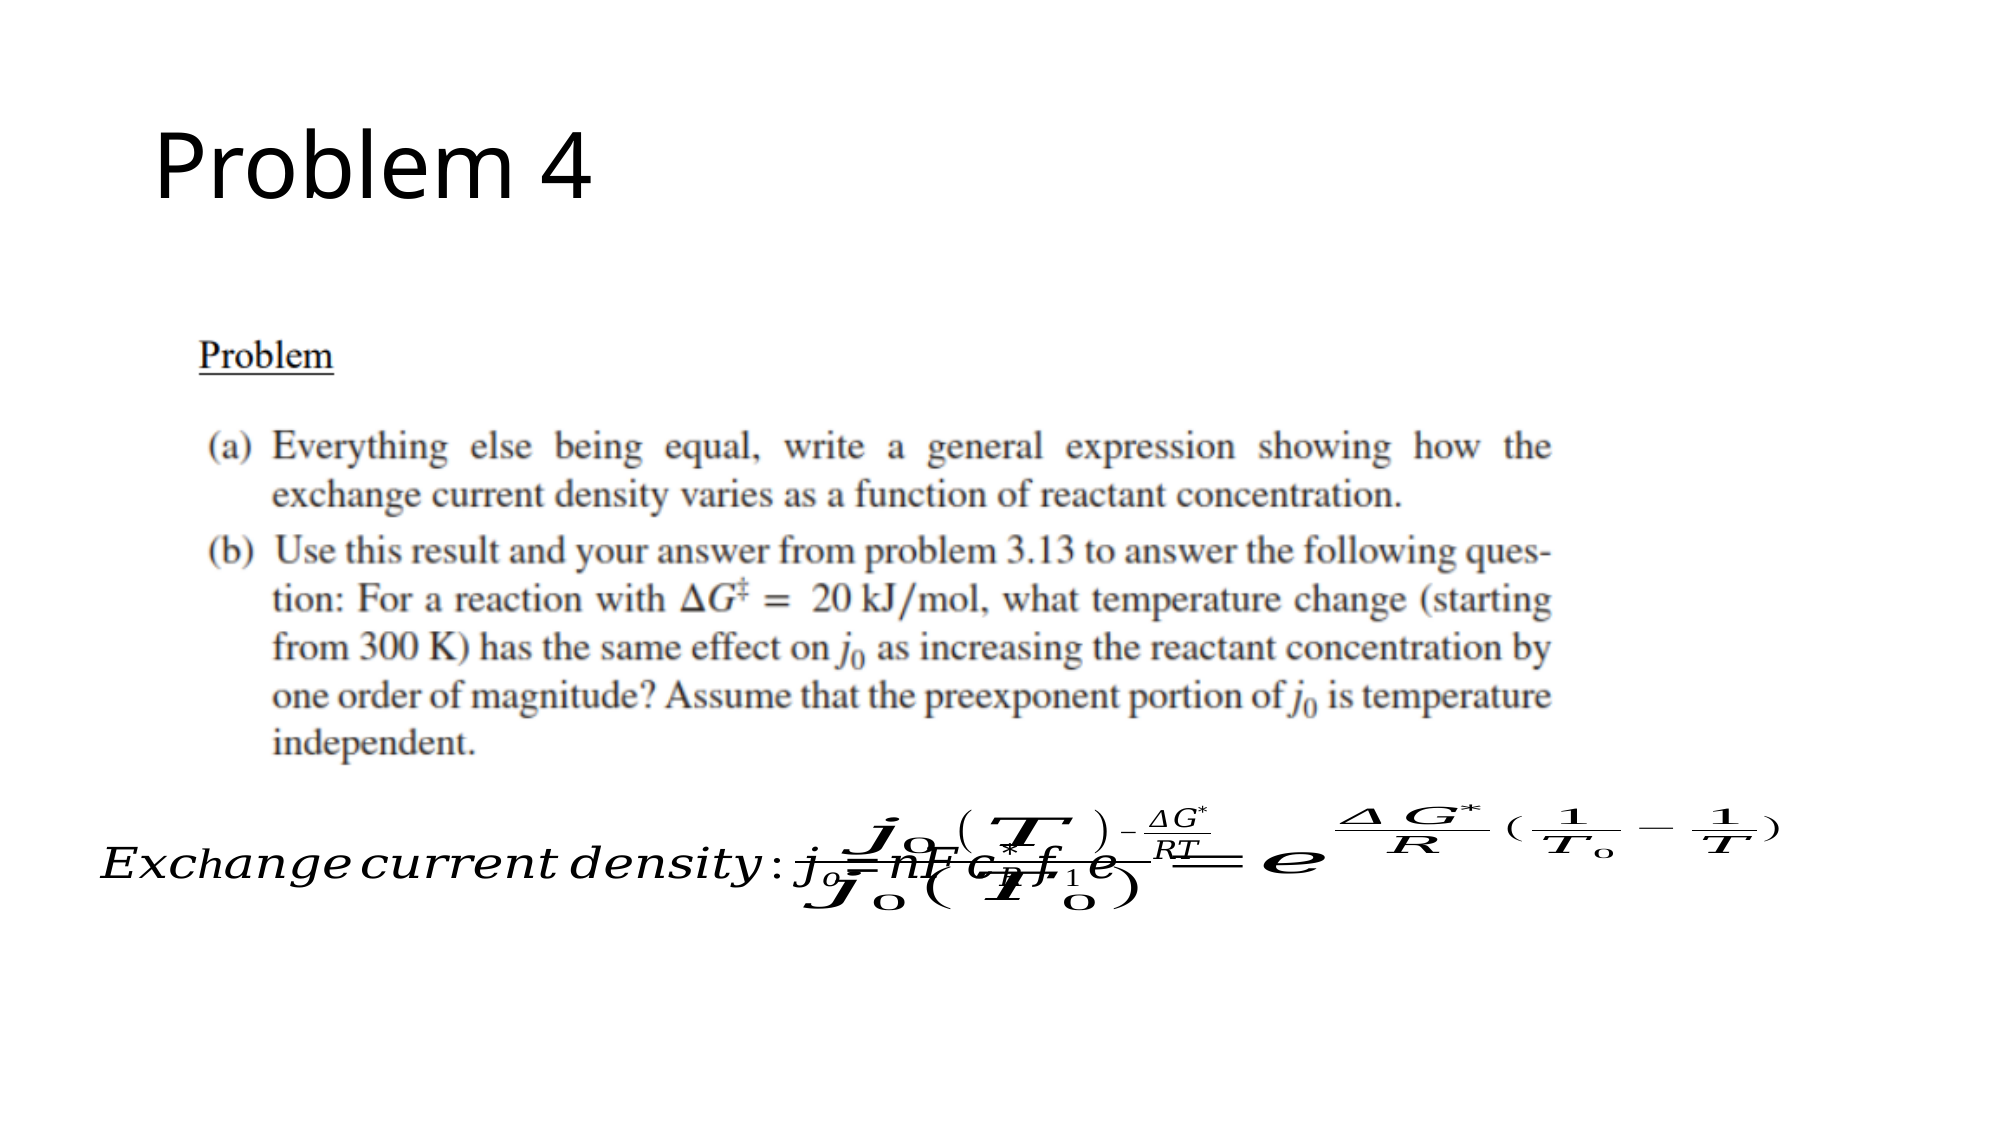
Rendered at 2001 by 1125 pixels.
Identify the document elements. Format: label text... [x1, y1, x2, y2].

picture [137, 299, 1660, 819]
title Problem 4 [137, 59, 1863, 278]
